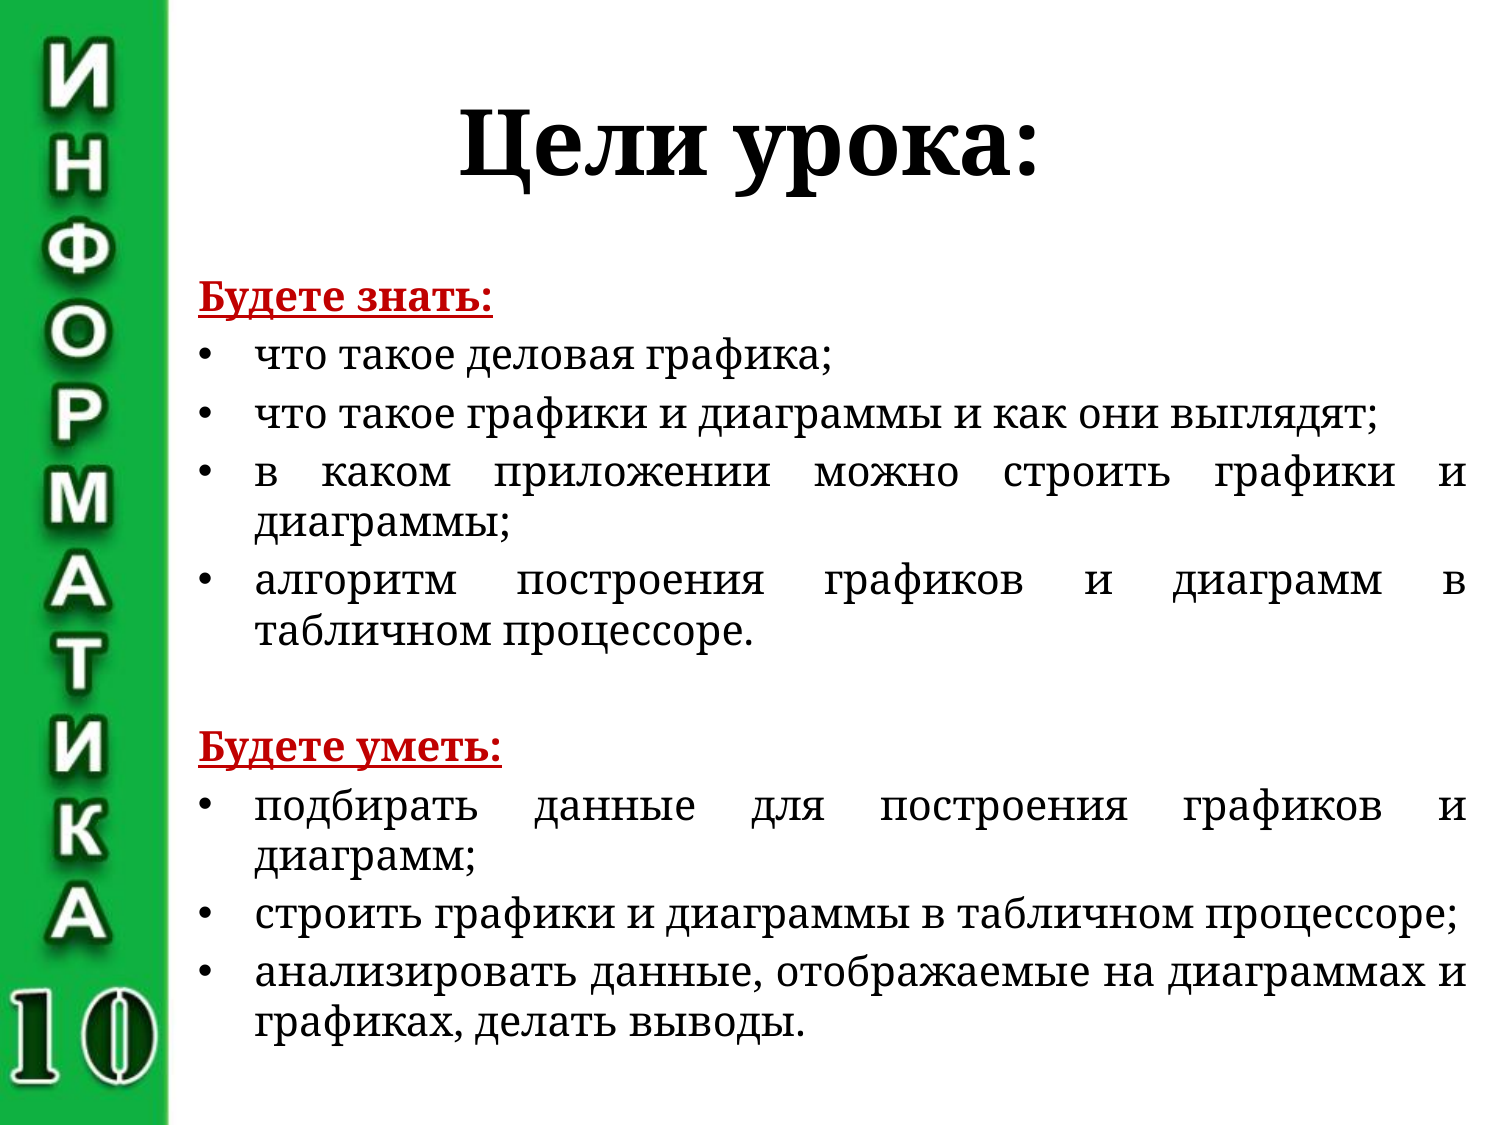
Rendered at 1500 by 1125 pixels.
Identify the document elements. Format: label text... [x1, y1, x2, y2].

title Цели урока: [75, 45, 1425, 233]
list Будете знать: что такое деловая графика; что такое графики и диаграммы и как они выглядят; в каком приложении можно строить графики и диаграммы; алгоритм построения графиков и диаграмм в табличном процессоре. Будете уметь: подбирать данные для построения графиков и диаграмм; строить графики и диаграммы в табличном процессоре; анализировать данные, отображаемые на диаграммах и графиках, делать выводы. [183, 262, 1483, 1047]
picture [0, 0, 1500, 1125]
